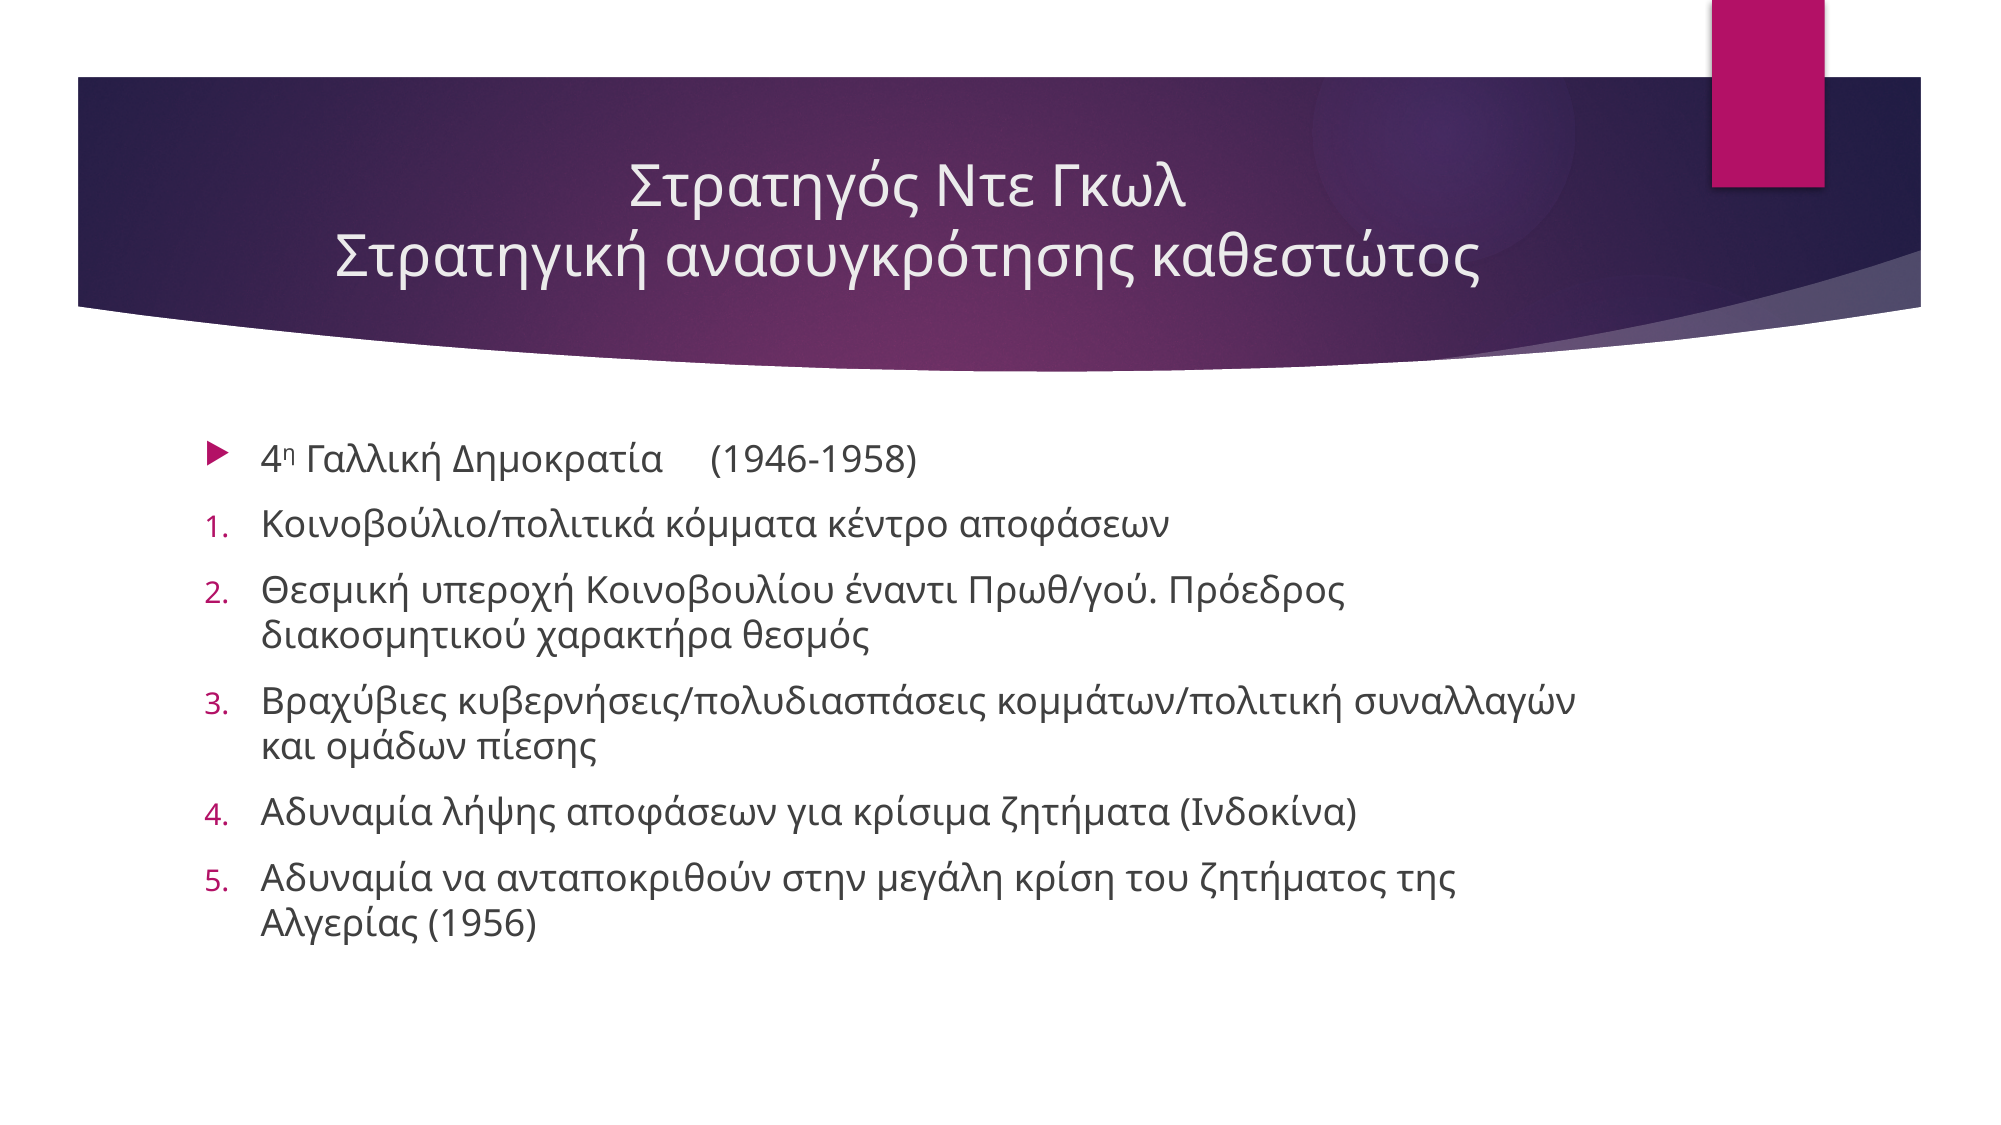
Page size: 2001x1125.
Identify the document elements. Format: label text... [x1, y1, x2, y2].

title Στρατηγός Ντε Γκωλ Στρατηγική ανασυγκρότησης καθεστώτος [189, 159, 1627, 276]
list 4η Γαλλική Δημοκρατία (1946-1958) Κοινοβούλιο/πολιτικά κόμματα κέντρο αποφάσεων Θεσμική υπεροχή Κοινοβουλίου έναντι Πρωθ/γού. Πρόεδρος διακοσμητικού χαρακτήρα θεσμός Βραχύβιες κυβερνήσεις/πολυδιασπάσεις κομμάτων/πολιτική συναλλαγών και ομάδων πίεσης Αδυναμία λήψης αποφάσεων για κρίσιμα ζητήματα (Ινδοκίνα) Αδυναμία να ανταποκριθούν στην μεγάλη κρίση του ζητήματος της Αλγερίας (1956) [189, 427, 1638, 988]
